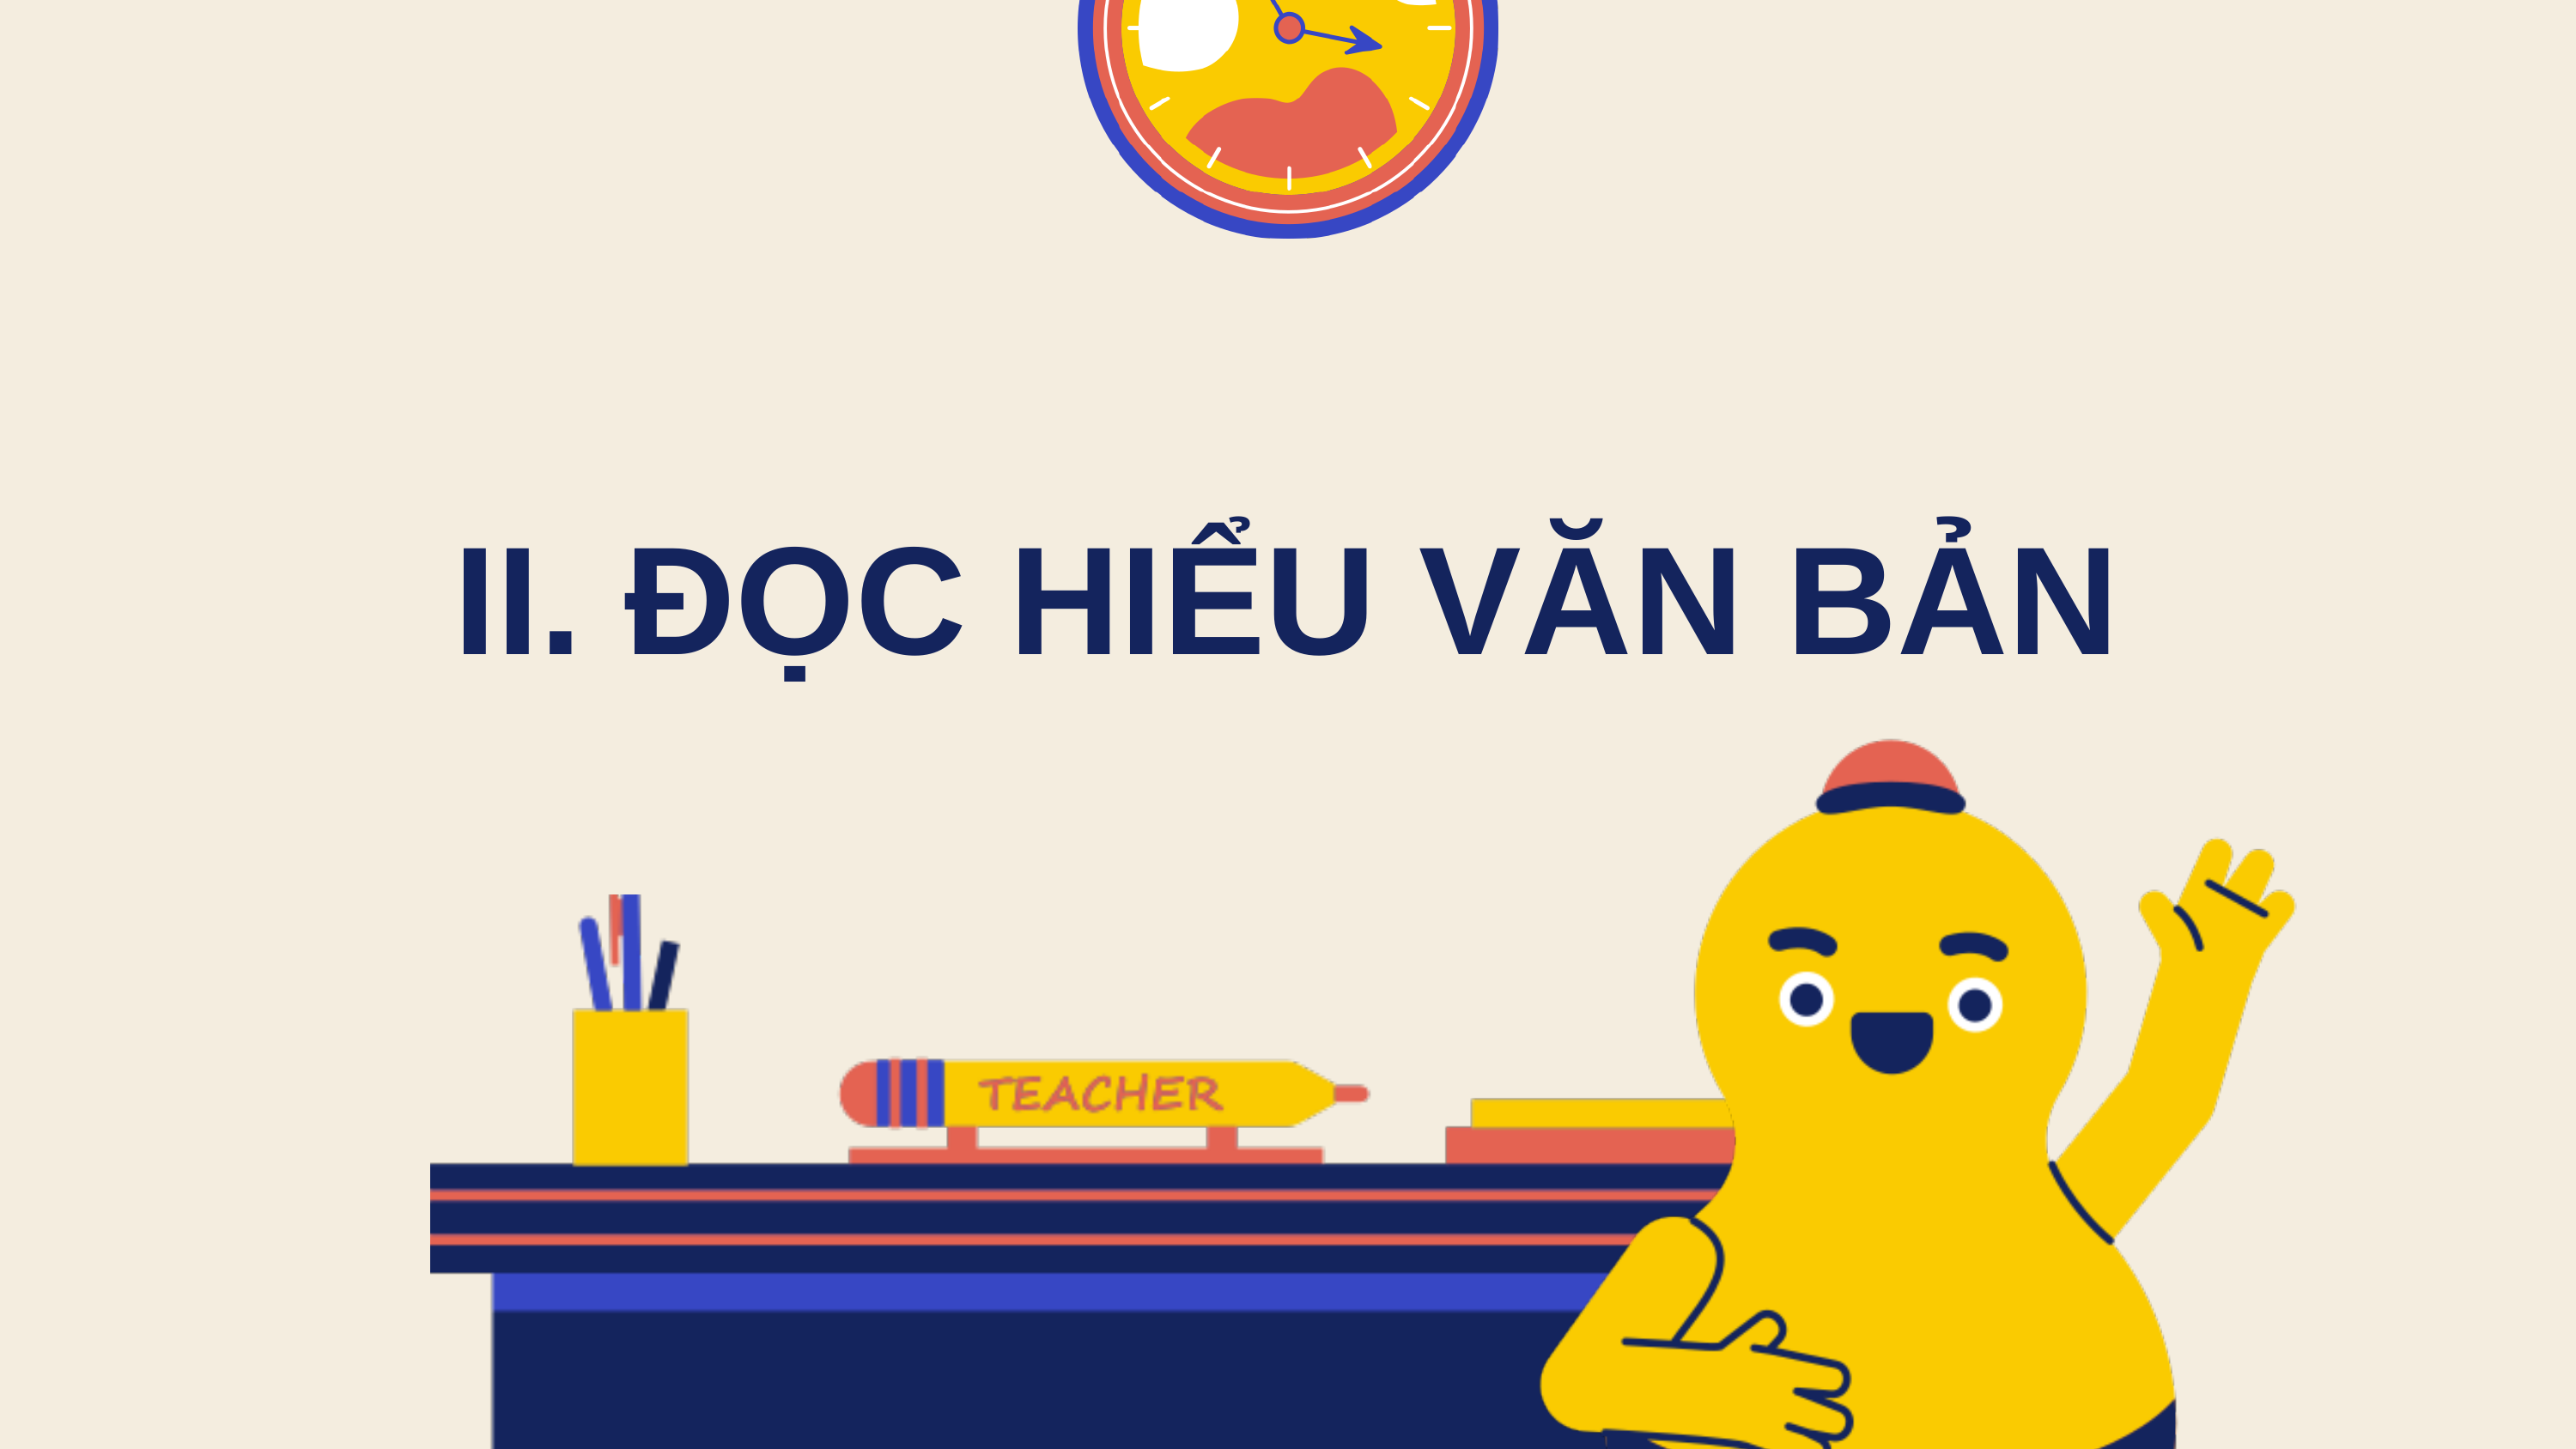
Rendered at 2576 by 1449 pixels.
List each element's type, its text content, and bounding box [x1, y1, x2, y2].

picture [1078, 0, 1498, 239]
picture [430, 724, 2423, 1449]
text_box II. ĐỌC HIỂU VĂN BẢN [395, 492, 2180, 686]
